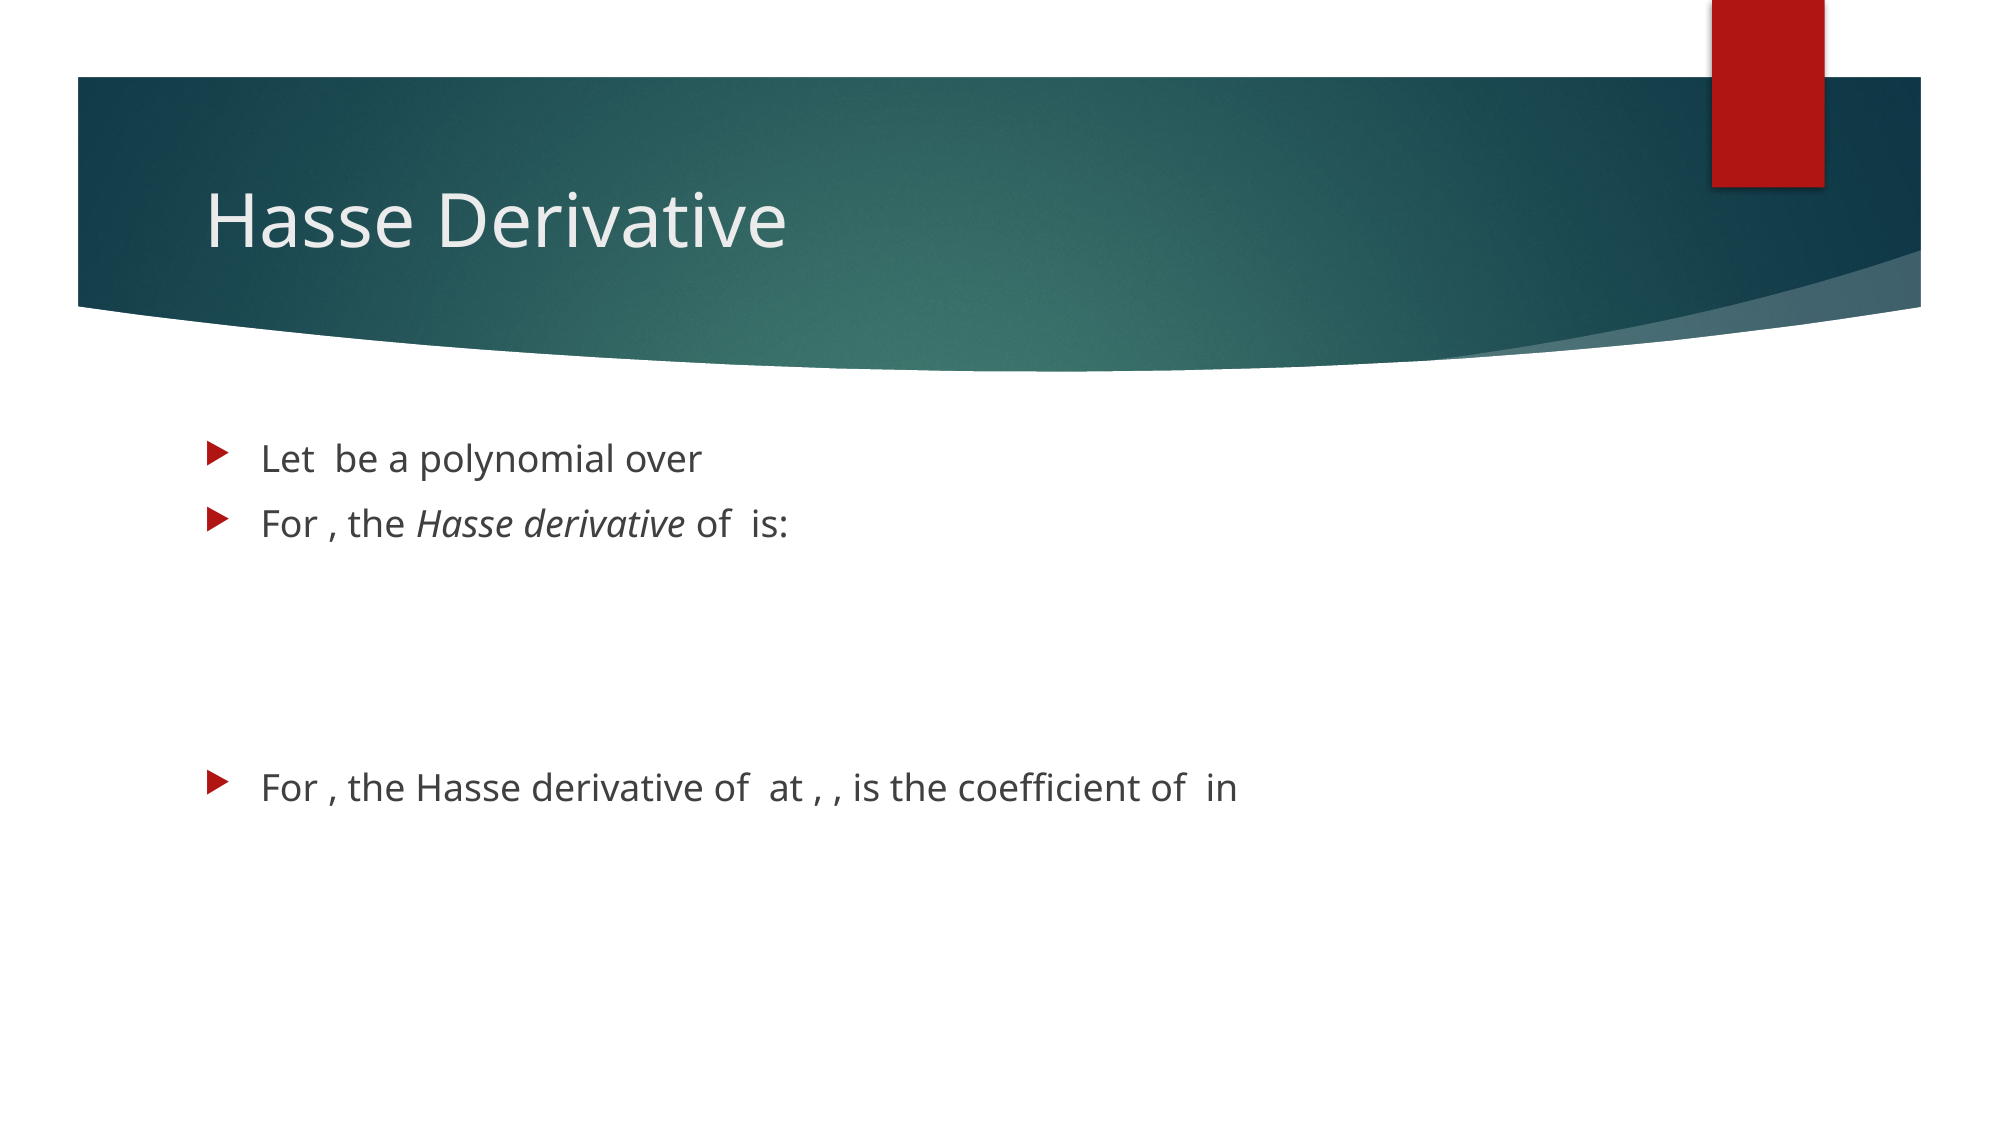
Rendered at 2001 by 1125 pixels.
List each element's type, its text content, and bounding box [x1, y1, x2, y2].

title Hasse Derivative [189, 159, 1638, 276]
